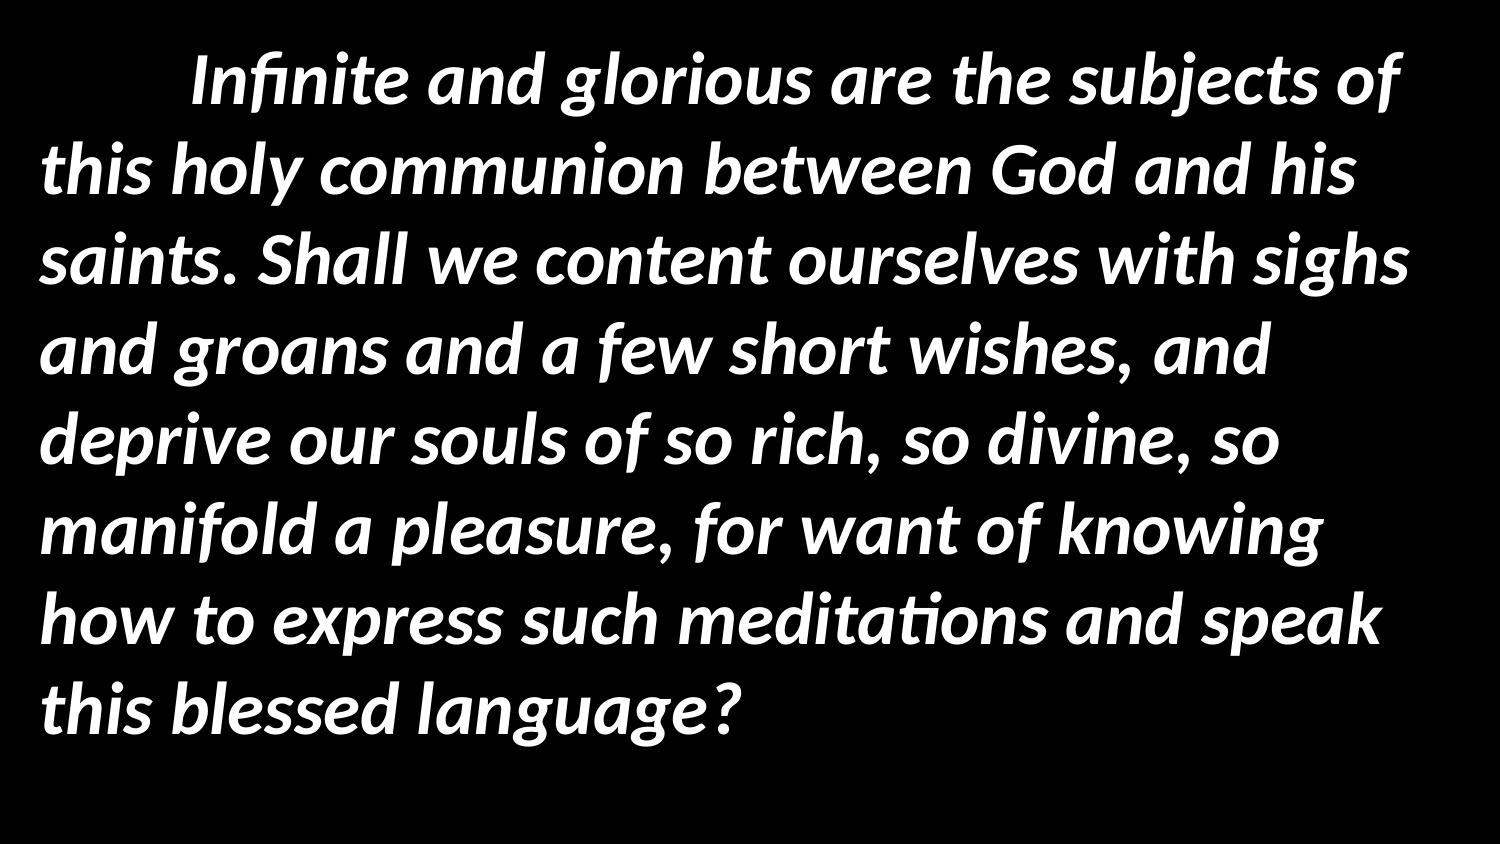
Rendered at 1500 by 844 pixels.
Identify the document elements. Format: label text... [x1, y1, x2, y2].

text_box Infinite and glorious are the subjects of this holy communion between God and his saints. Shall we content ourselves with sighs and groans and a few short wishes, and deprive our souls of so rich, so divine, so manifold a pleasure, for want of knowing how to express such meditations and speak this blessed language? [24, 21, 1488, 757]
